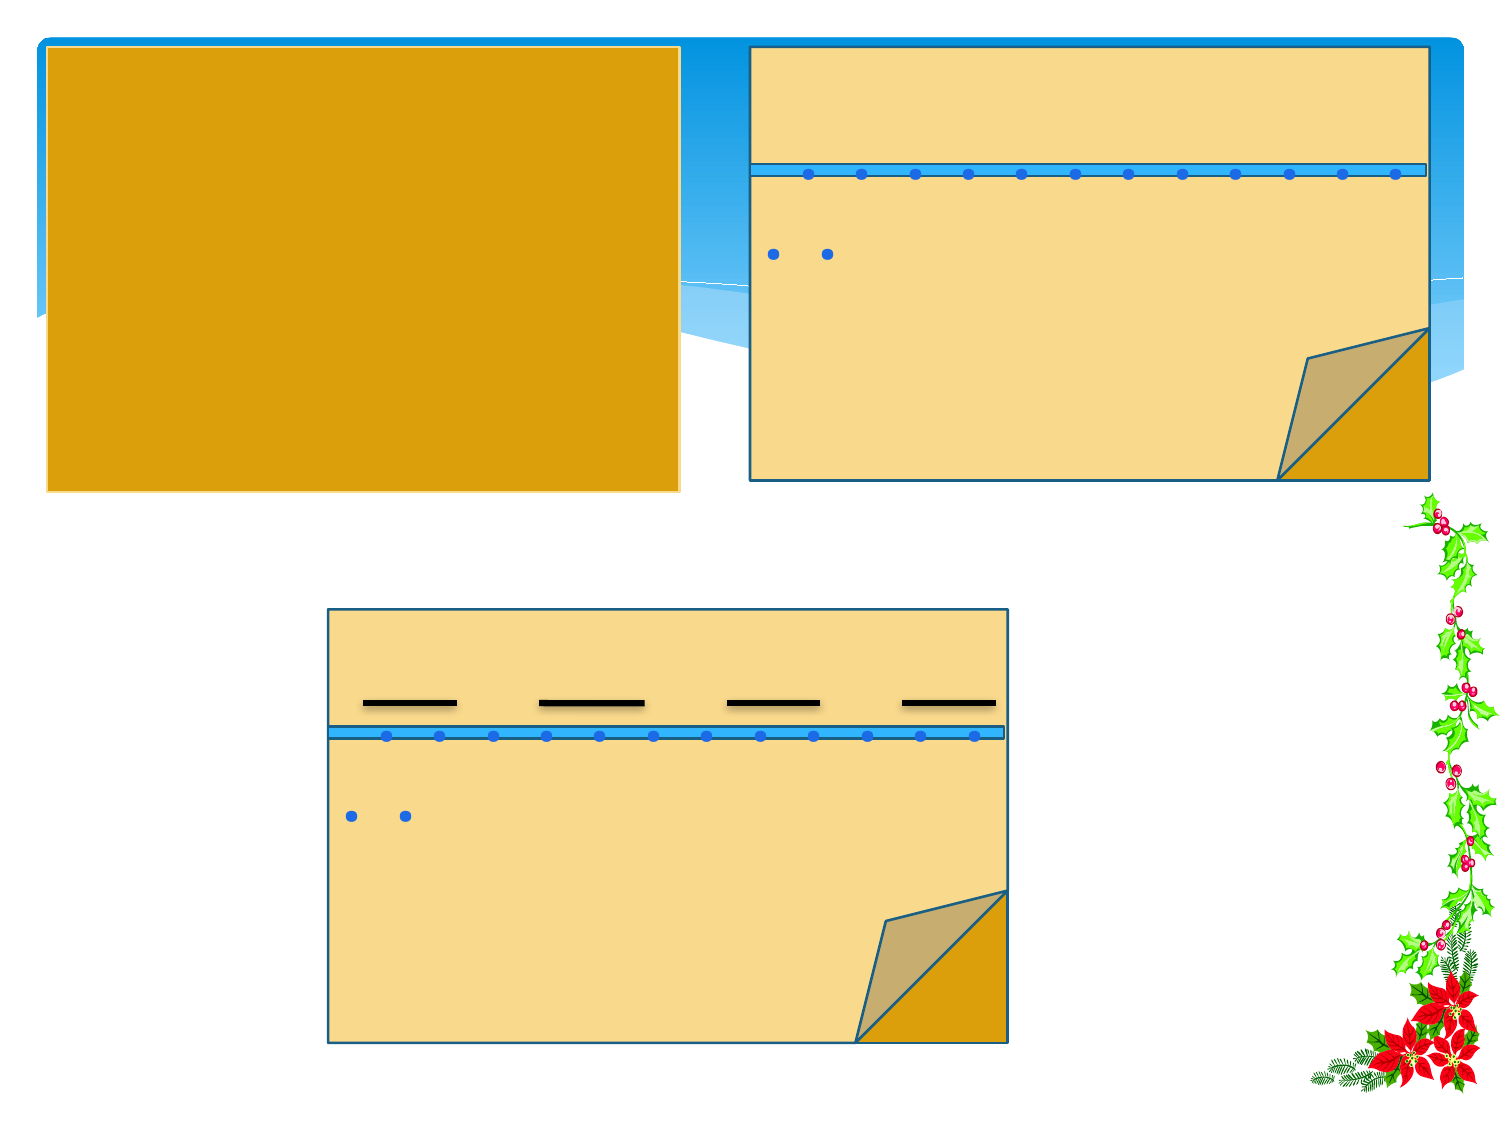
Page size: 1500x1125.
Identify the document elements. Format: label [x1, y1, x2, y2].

text_box [327, 609, 1030, 1044]
text_box [46, 46, 681, 493]
text_box [1309, 491, 1500, 1094]
text_box [749, 46, 1452, 481]
